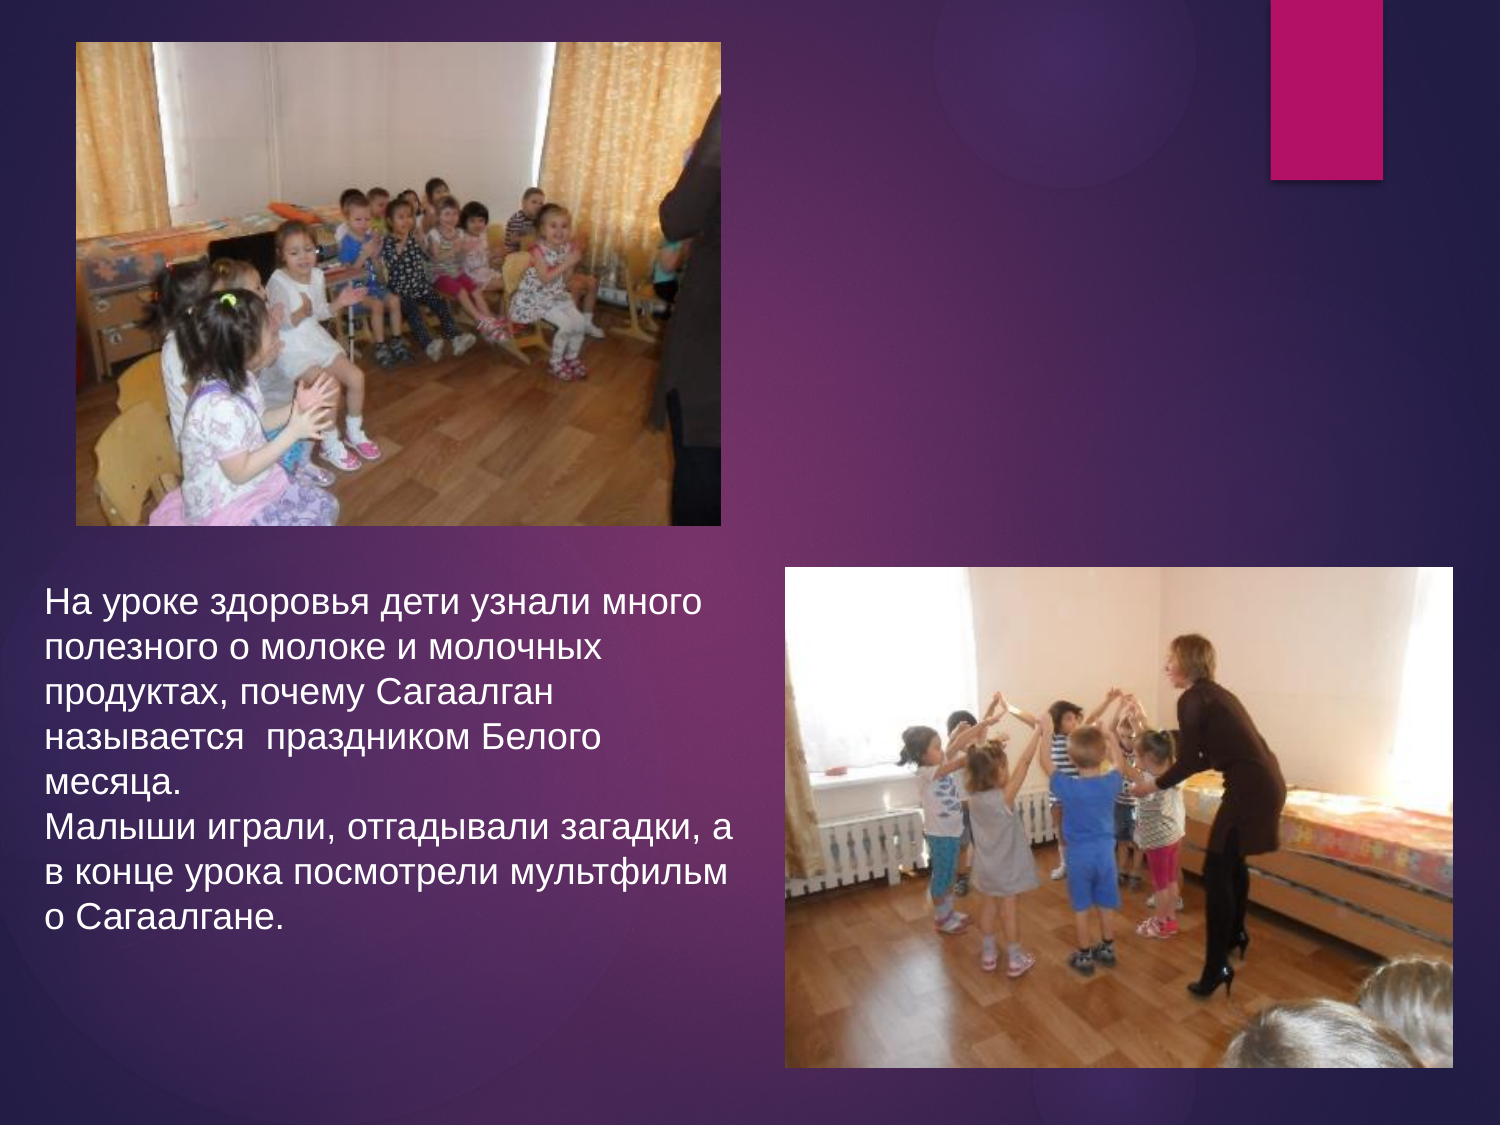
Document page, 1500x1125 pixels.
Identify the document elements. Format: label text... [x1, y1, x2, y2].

picture [785, 567, 1453, 1069]
text_box На уроке здоровья дети узнали много полезного о молоке и молочных продуктах, почему Сагаалган называется праздником Белого месяца. Малыши играли, отгадывали загадки, а в конце урока посмотрели мультфильм о Сагаалгане. [29, 569, 762, 945]
picture [76, 42, 721, 526]
